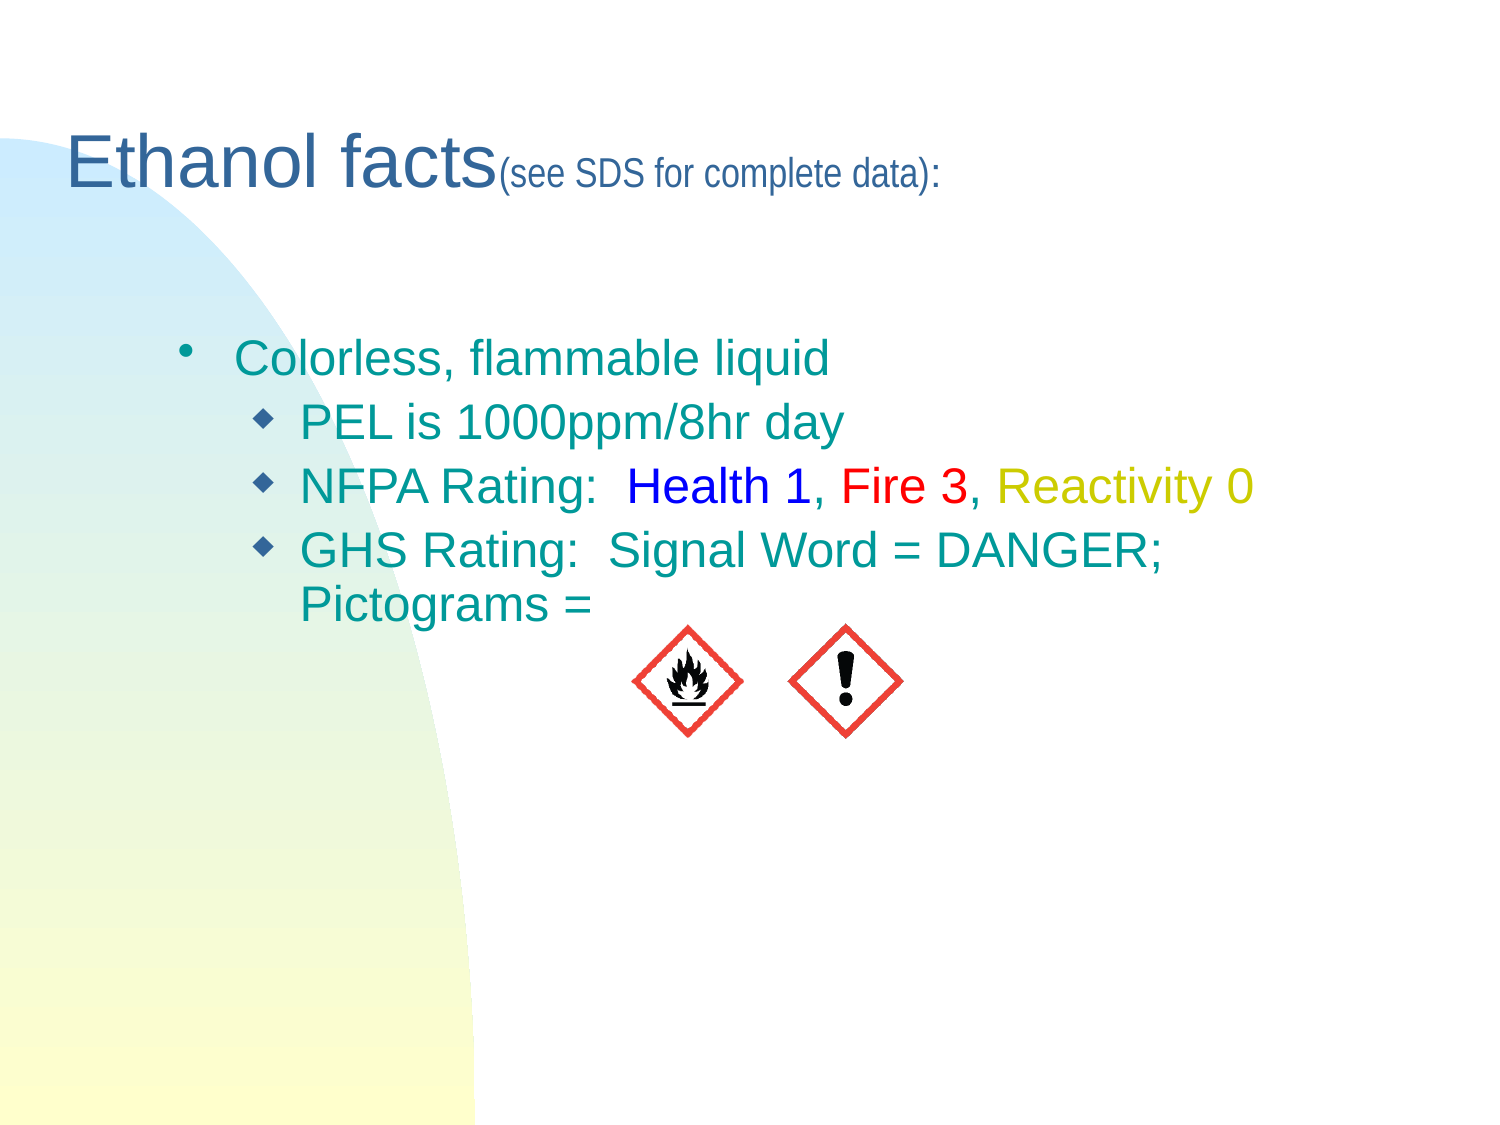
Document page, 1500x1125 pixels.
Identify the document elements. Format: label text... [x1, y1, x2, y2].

picture [630, 624, 744, 738]
list Colorless, flammable liquid PEL is 1000ppm/8hr day NFPA Rating: Health 1, Fire 3, Reactivity 0 GHS Rating: Signal Word = DANGER; Pictograms = [162, 324, 1326, 888]
picture [787, 623, 904, 740]
title Ethanol facts(see SDS for complete data): [49, 74, 1438, 263]
